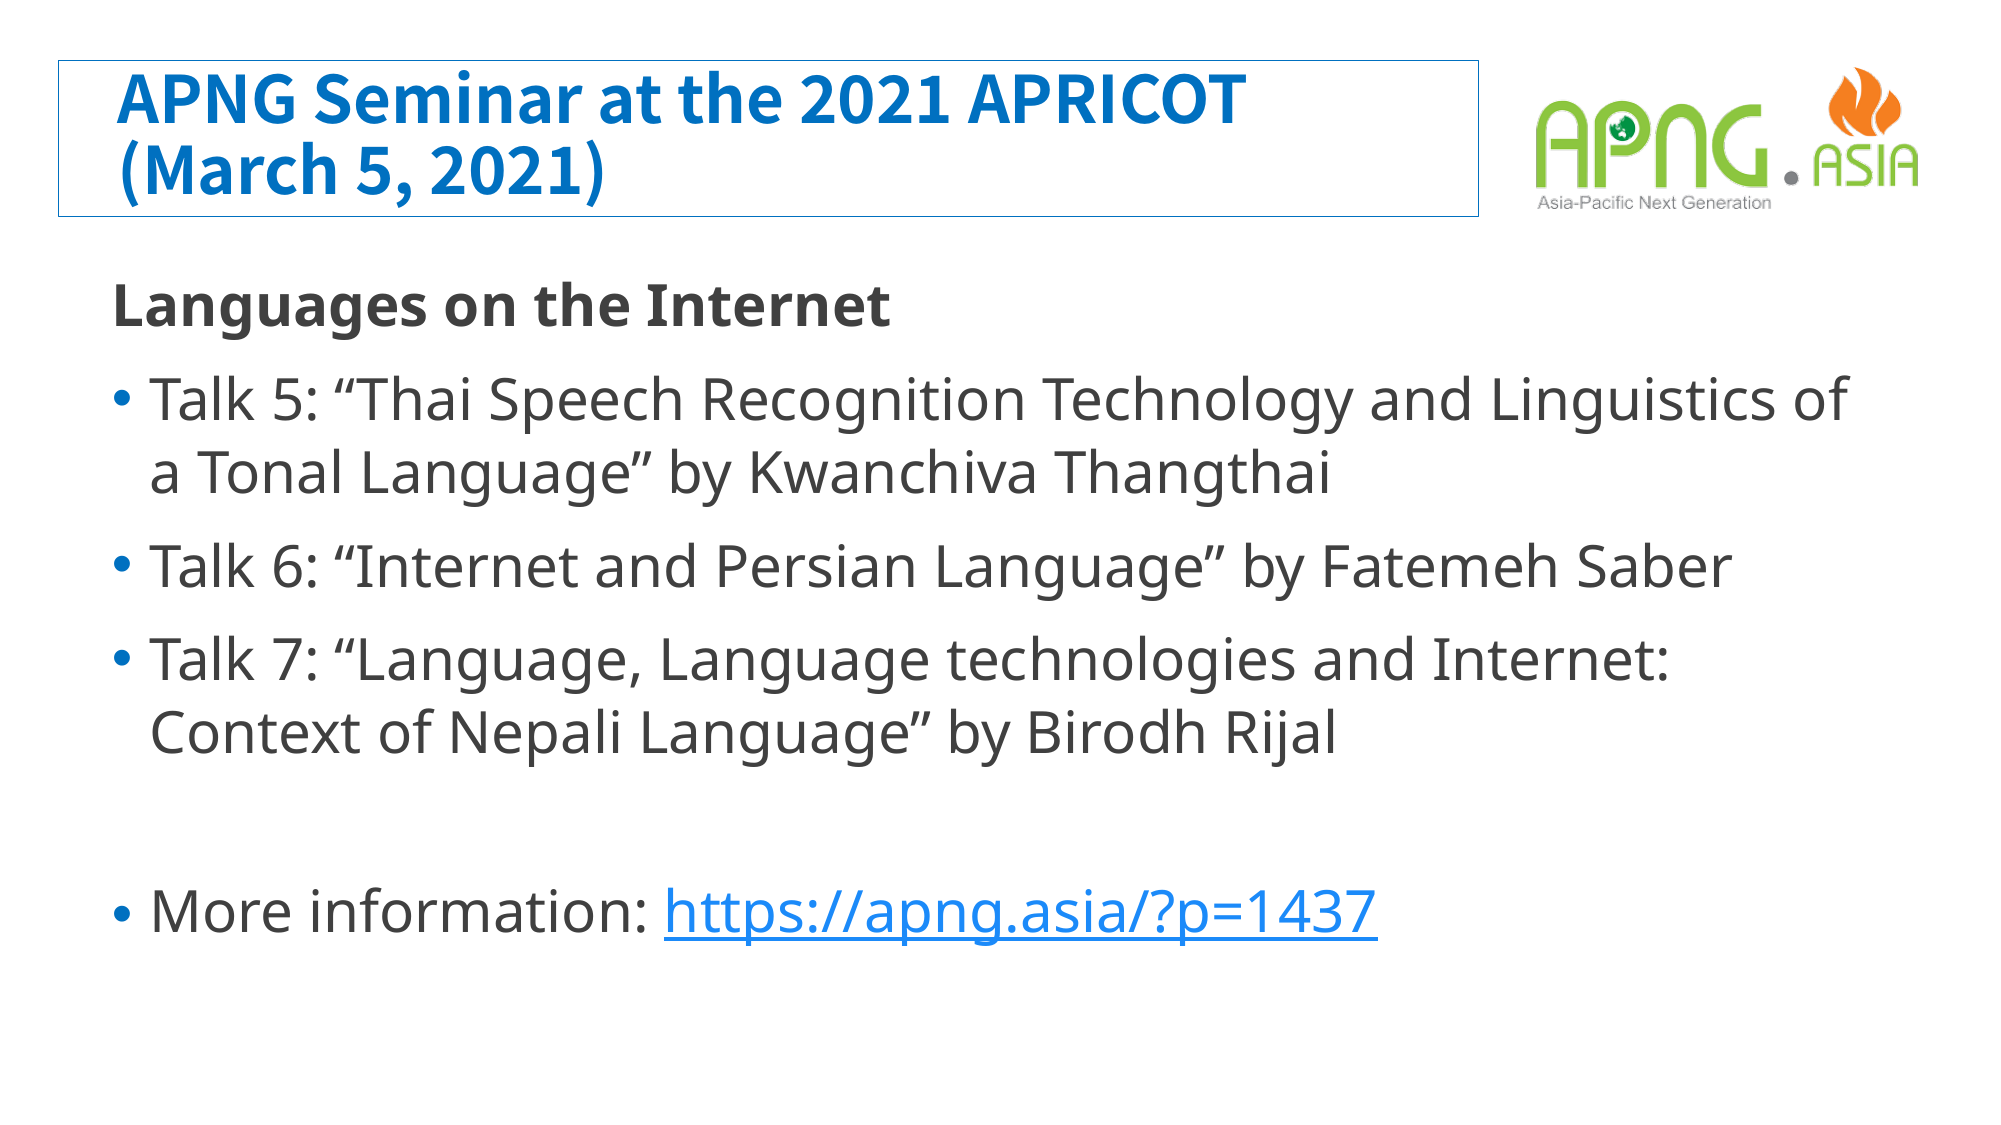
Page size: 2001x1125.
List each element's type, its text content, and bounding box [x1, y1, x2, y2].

title APNG Seminar at the 2021 APRICOT (March 5, 2021) [58, 59, 1479, 217]
picture [1521, 67, 1932, 209]
list Languages on the Internet Talk 5: “Thai Speech Recognition Technology and Linguistics of a Tonal Language” by Kwanchiva Thangthai Talk 6: “Internet and Persian Language” by Fatemeh Saber Talk 7: “Language, Language technologies and Internet: Context of Nepali Language” by Birodh Rijal More information: https://apng.asia/?p=1437 [96, 257, 1870, 1023]
